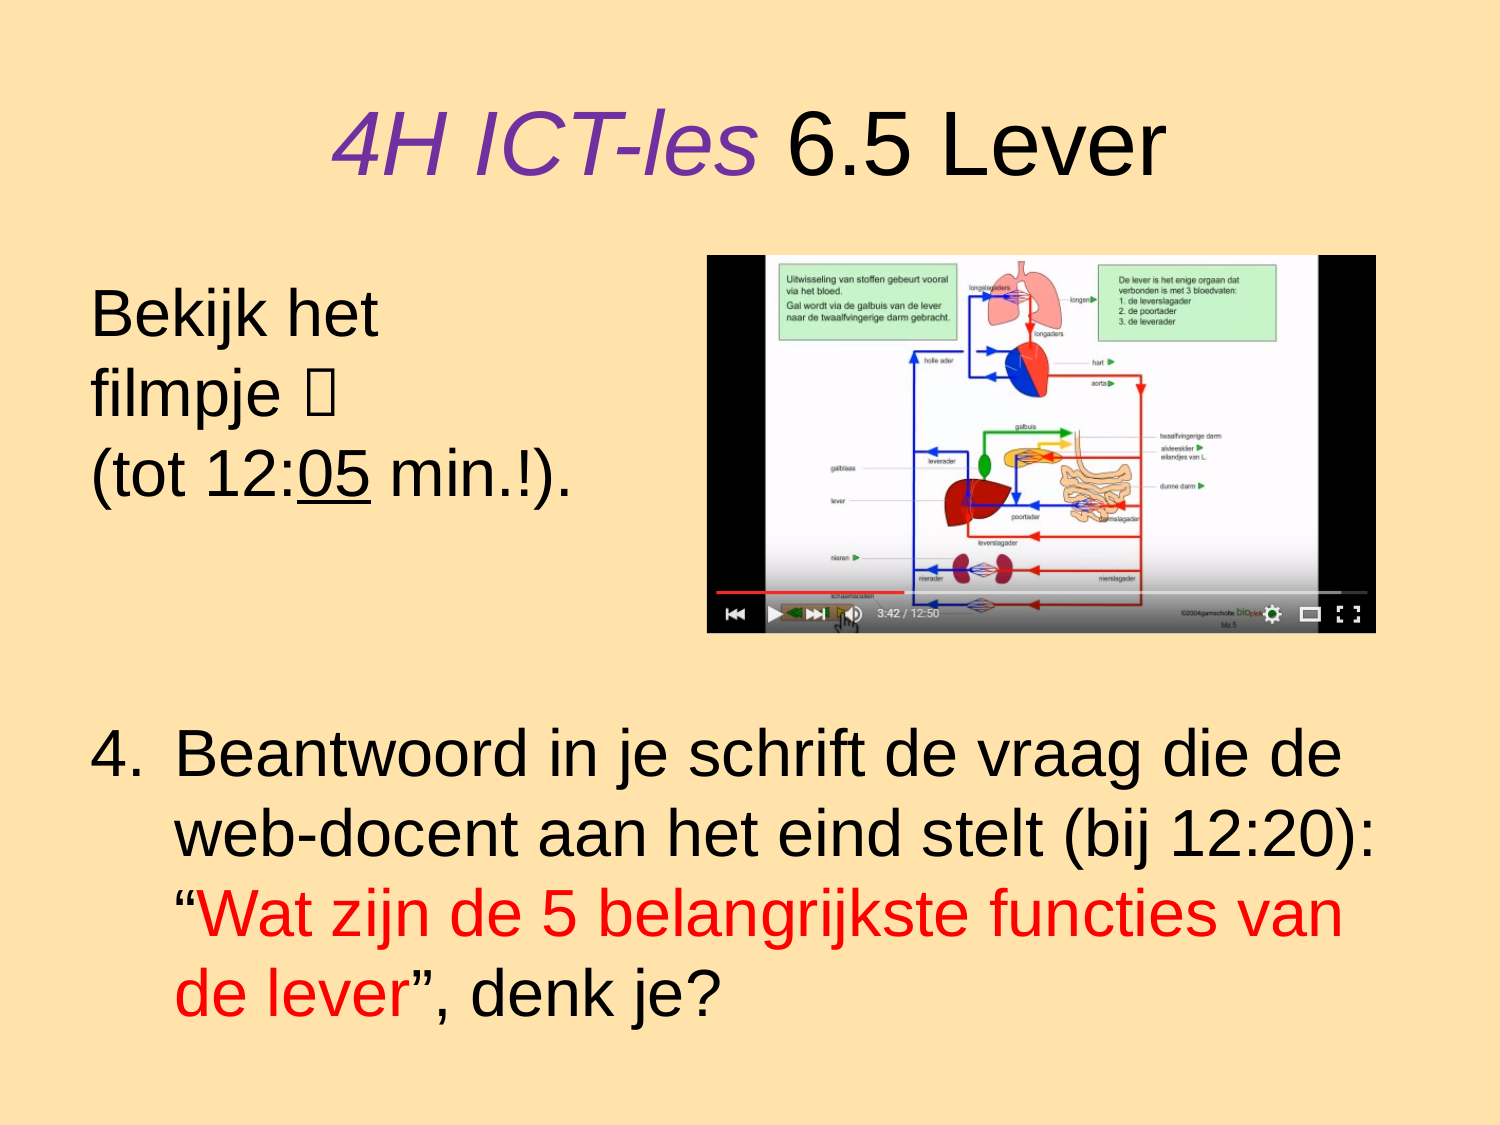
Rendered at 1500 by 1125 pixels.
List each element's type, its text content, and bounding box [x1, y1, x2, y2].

picture [706, 255, 1377, 634]
title 4H ICT-les 6.5 Lever [75, 45, 1425, 233]
list Bekijk het filmpje  (tot 12:05 min.!). Beantwoord in je schrift de vraag die de web-docent aan het eind stelt (bij 12:20): “Wat zijn de 5 belangrijkste functies van de lever”, denk je? [75, 262, 1430, 1005]
